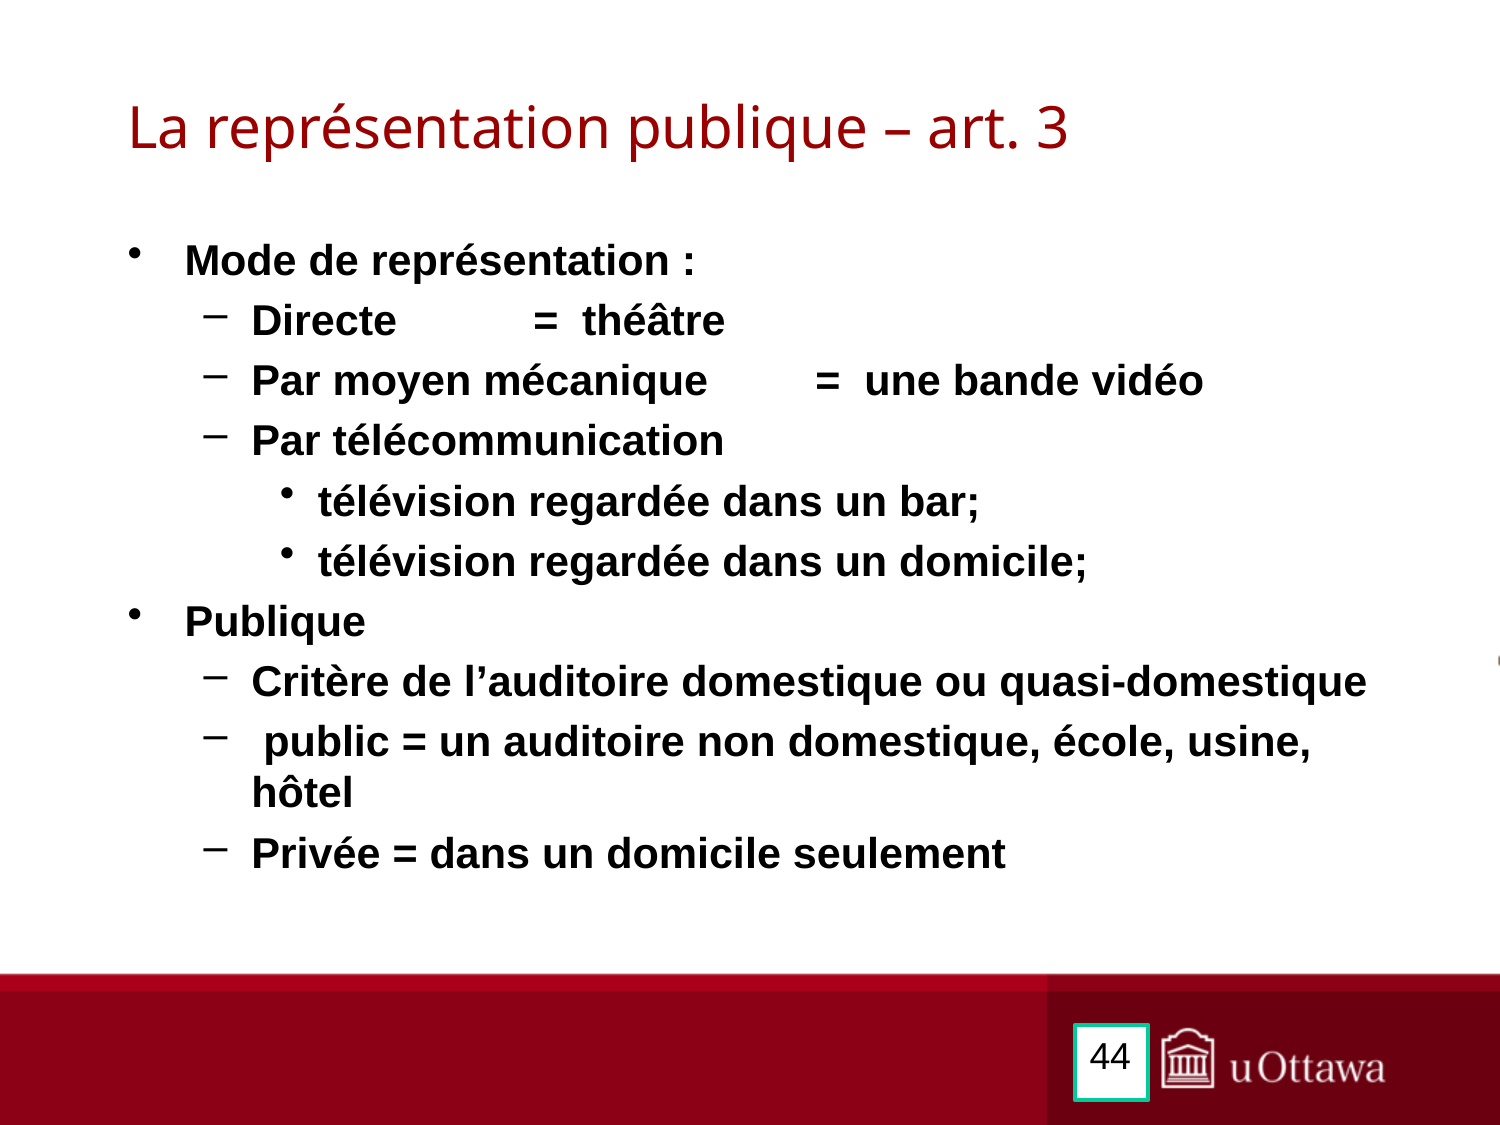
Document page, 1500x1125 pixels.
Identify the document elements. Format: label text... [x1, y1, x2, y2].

picture [0, 0, 1500, 1125]
text_box 44 [1073, 1023, 1150, 1102]
title La représentation publique – art. 3 [112, 62, 1388, 188]
list Mode de représentation : Directe = théâtre Par moyen mécanique = une bande vidéo Par télécommunication télévision regardée dans un bar; télévision regardée dans un domicile; Publique Critère de l’auditoire domestique ou quasi-domestique public = un auditoire non domestique, école, usine, hôtel Privée = dans un domicile seulement [112, 224, 1388, 926]
